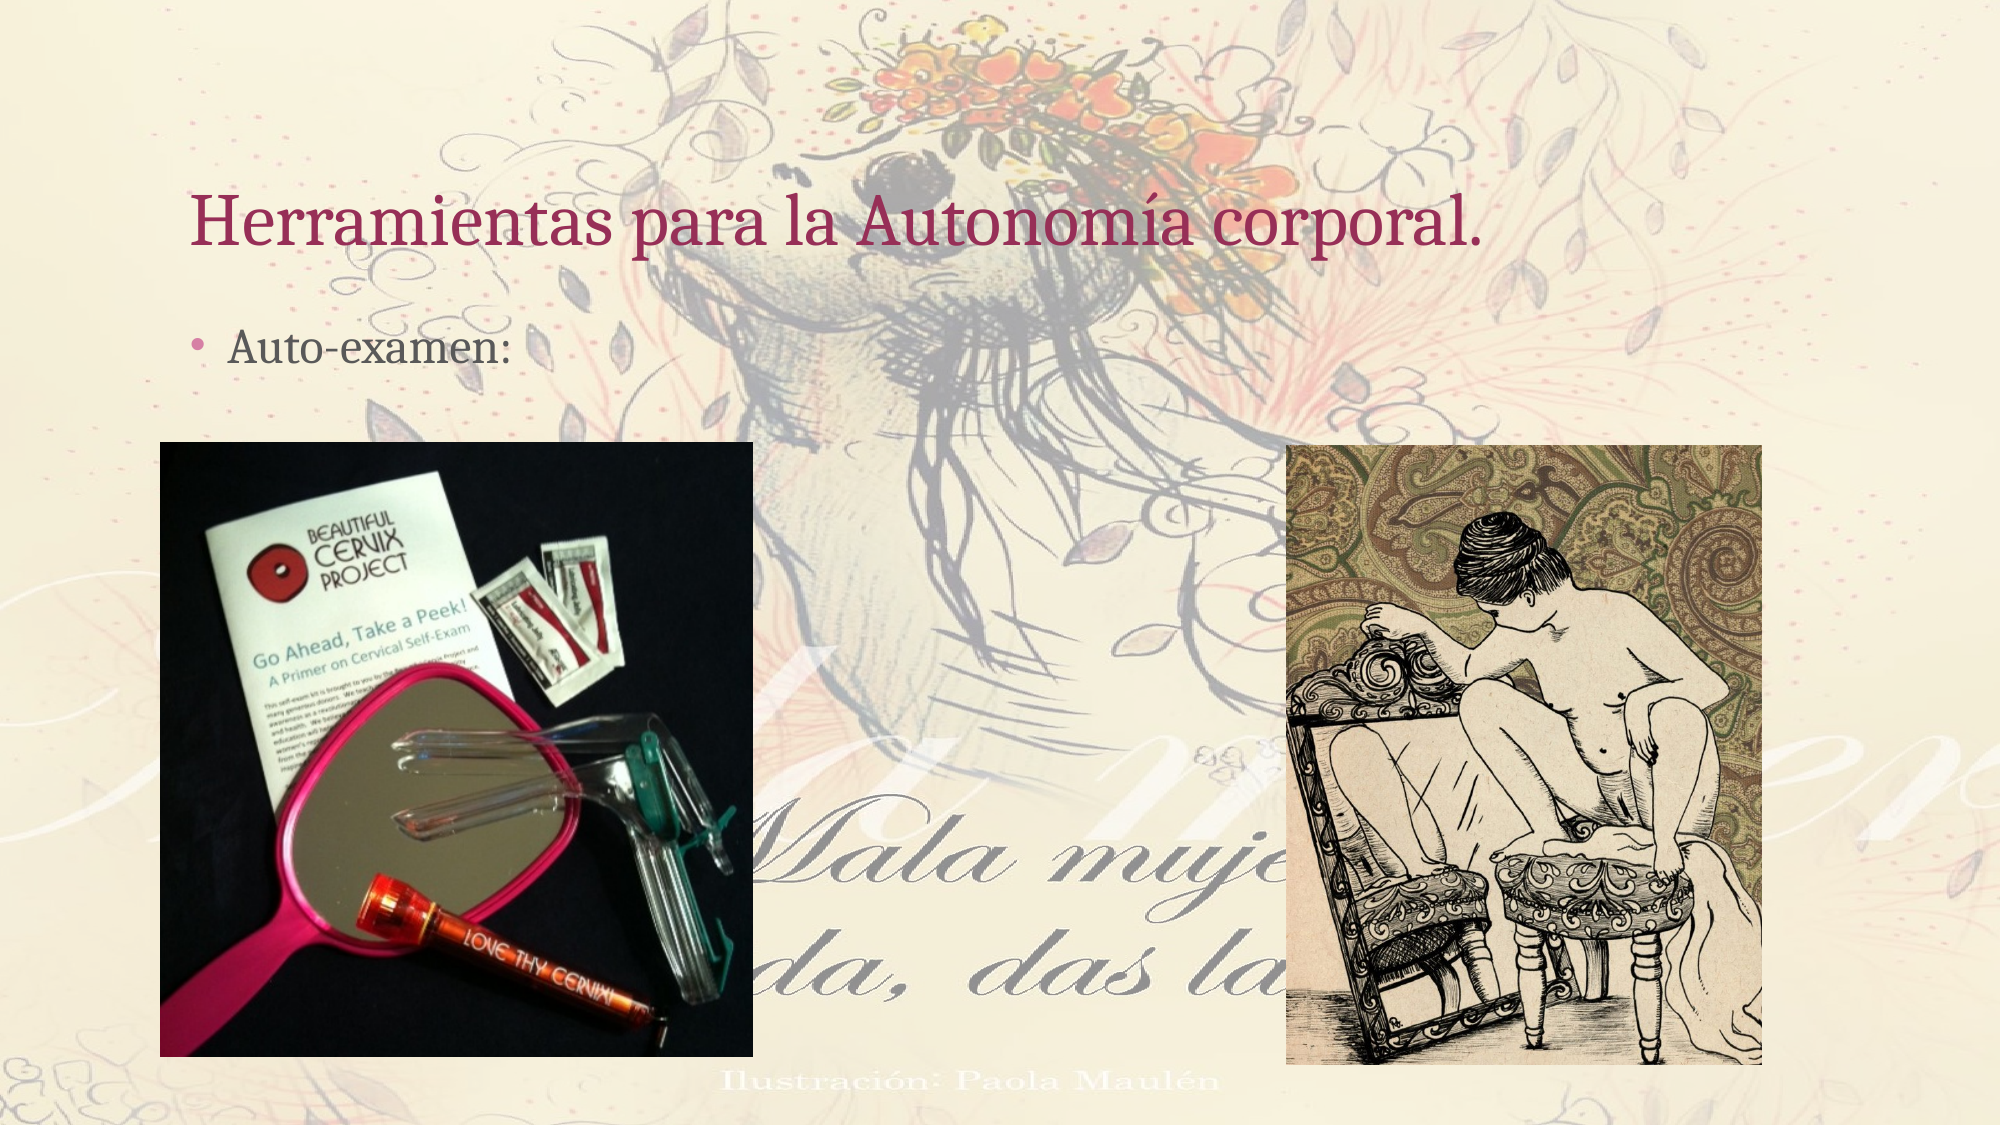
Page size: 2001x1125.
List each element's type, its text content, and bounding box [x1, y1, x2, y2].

title Herramientas para la Autonomía corporal. [174, 75, 1825, 269]
picture [1286, 445, 1762, 1065]
list Auto-examen: [174, 312, 1825, 1013]
picture [160, 442, 753, 1057]
